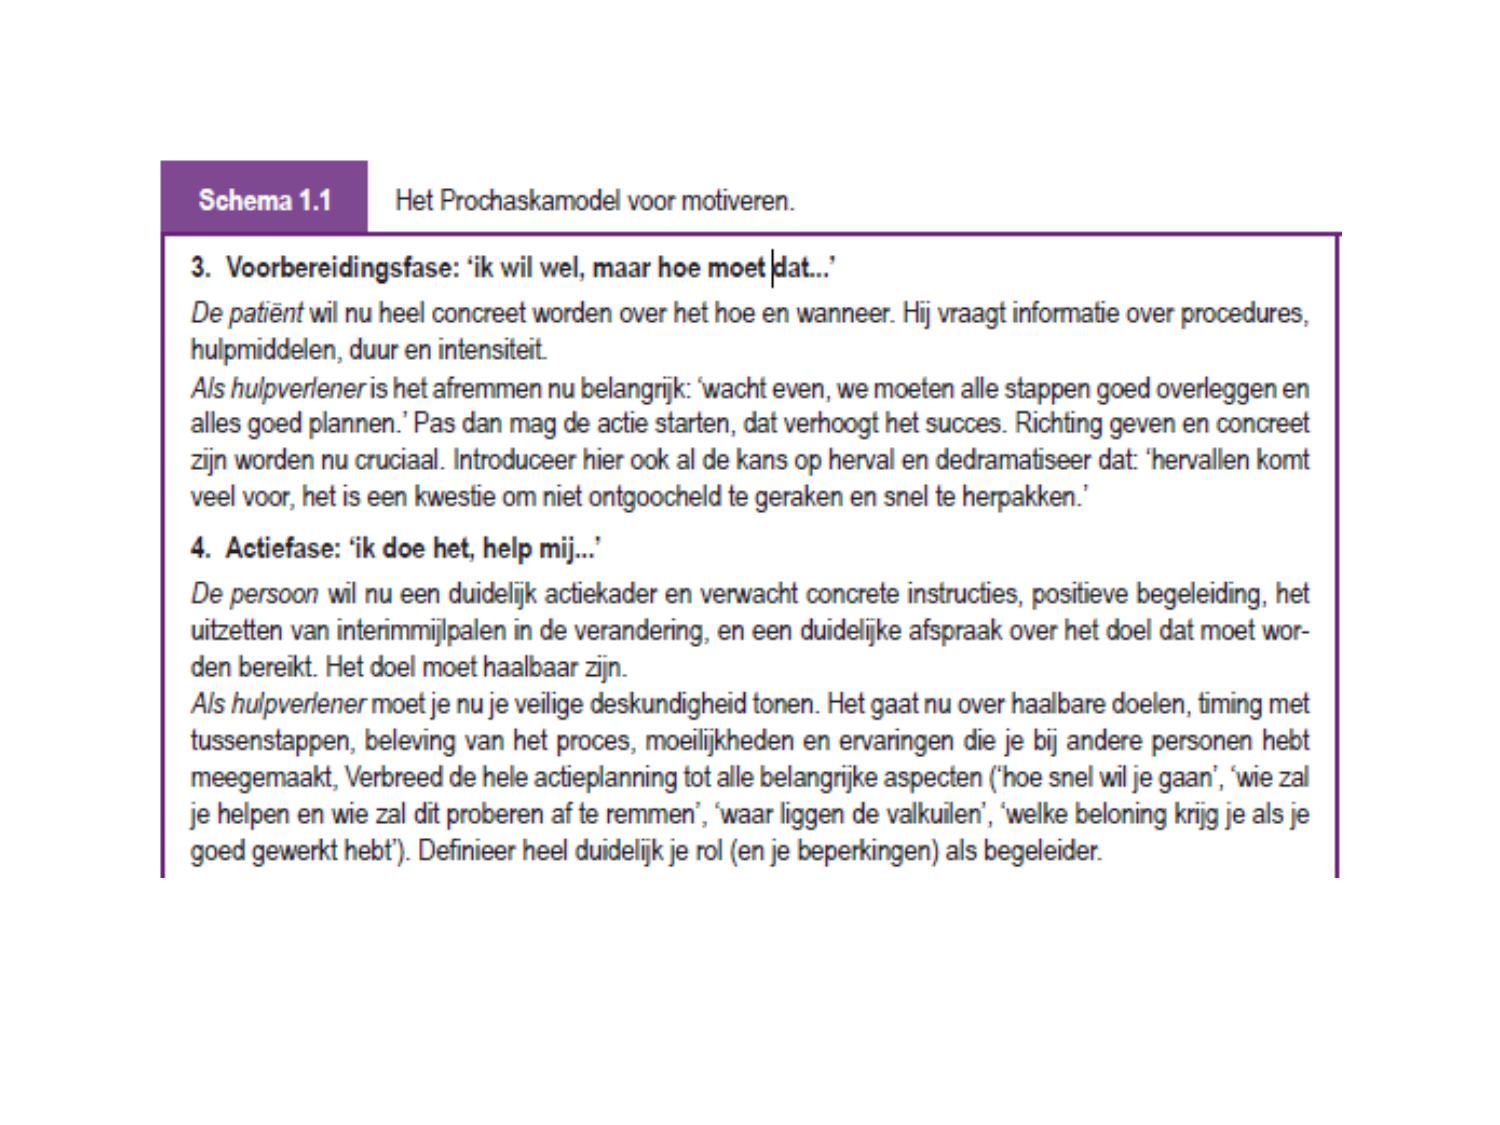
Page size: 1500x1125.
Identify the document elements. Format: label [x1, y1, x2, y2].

picture [159, 159, 1342, 878]
